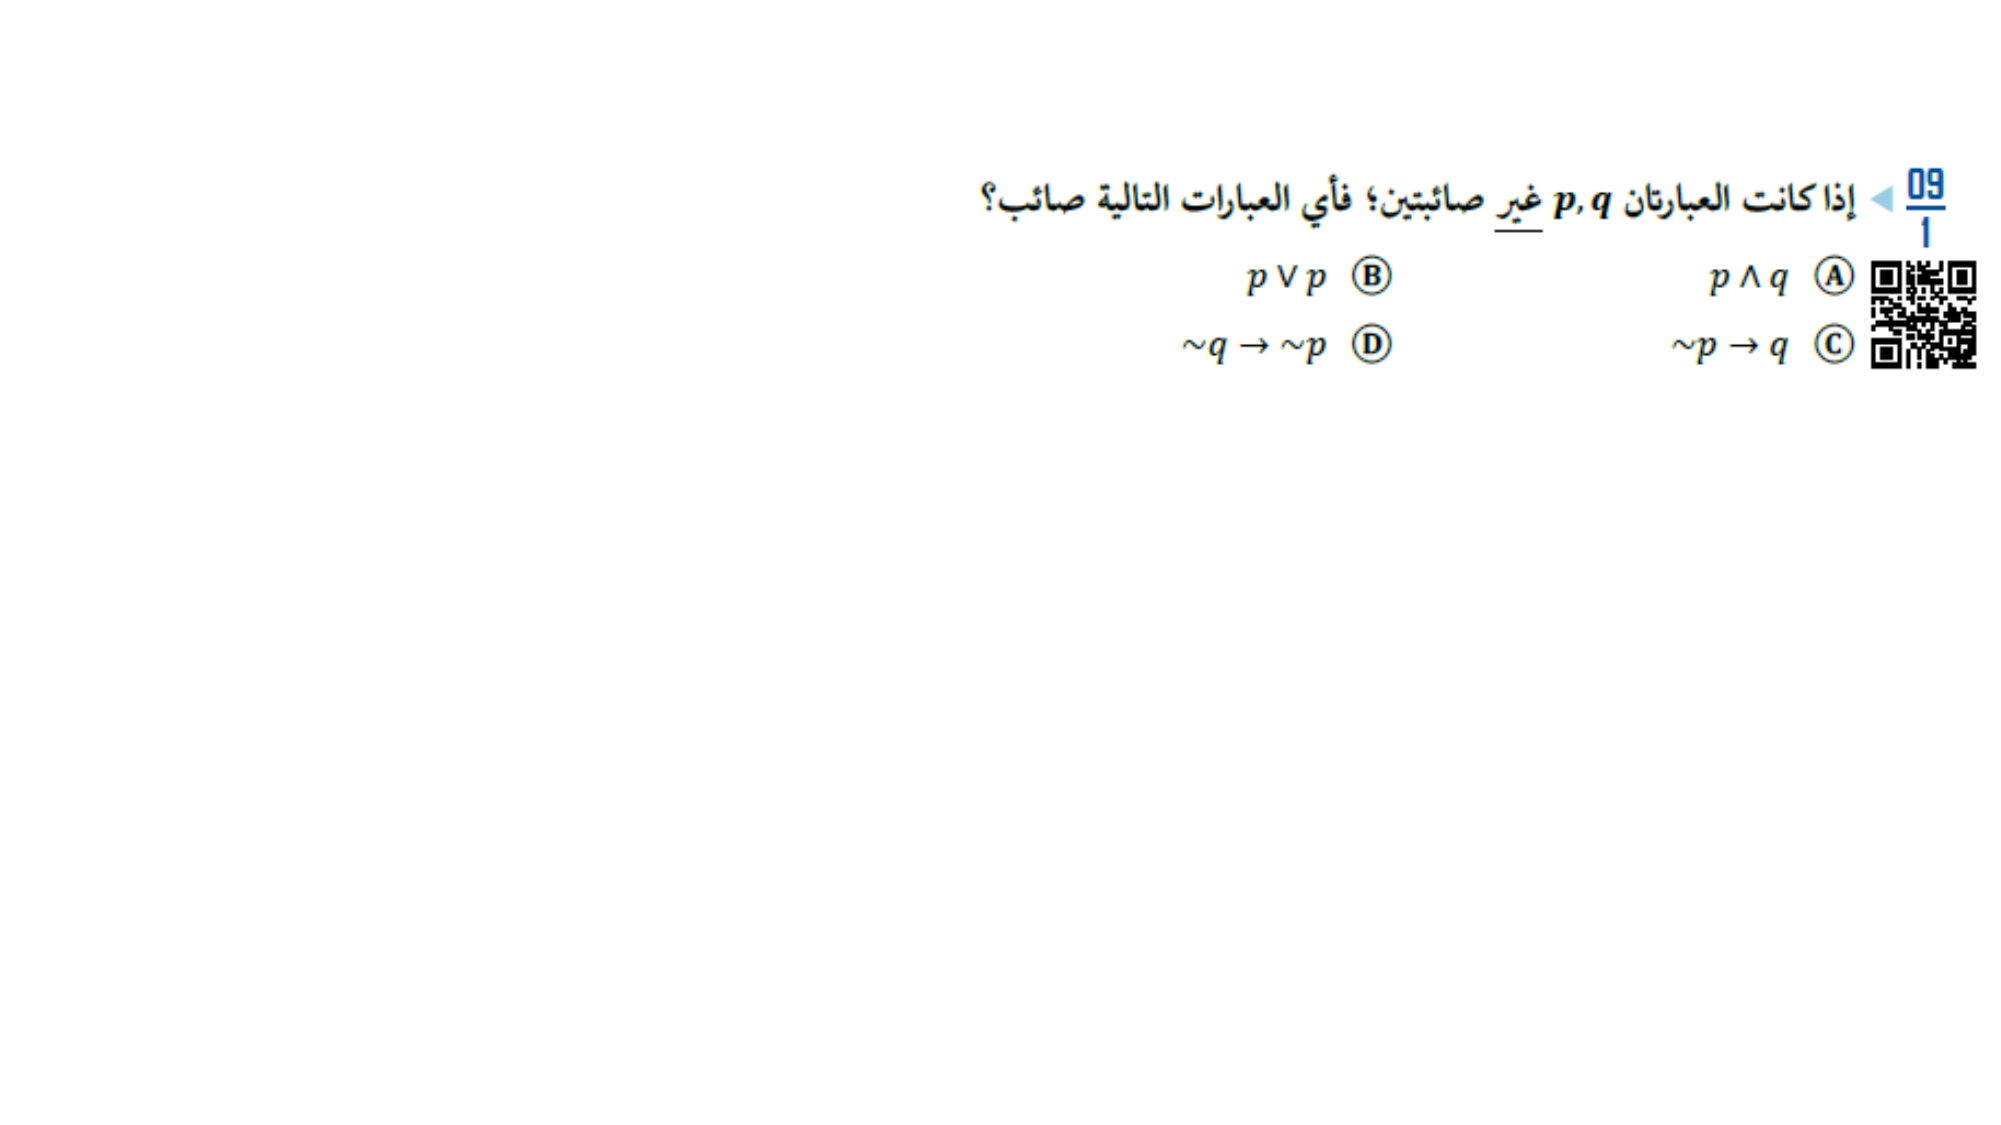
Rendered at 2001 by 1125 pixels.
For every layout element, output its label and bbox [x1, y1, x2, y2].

picture [926, 149, 1990, 387]
